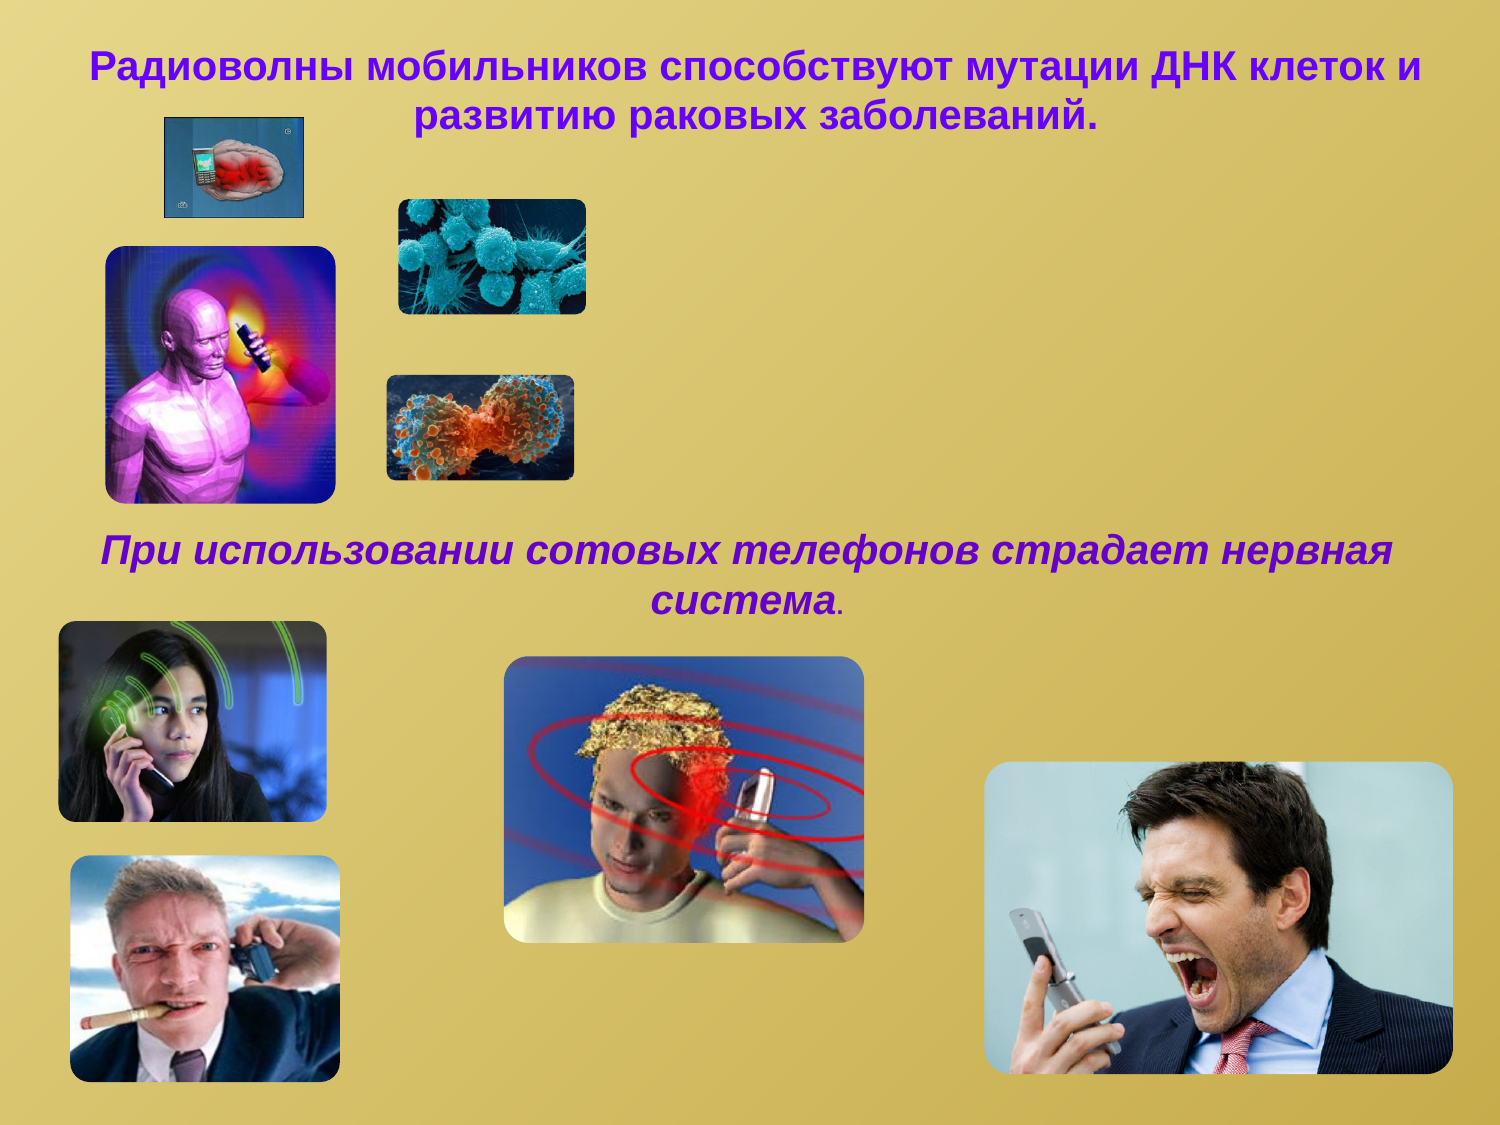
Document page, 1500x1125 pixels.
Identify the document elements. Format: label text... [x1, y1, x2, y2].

picture [58, 620, 327, 823]
picture [503, 656, 865, 944]
picture [163, 116, 304, 218]
picture [386, 374, 575, 481]
text_box При использовании сотовых телефонов страдает нервная система. [0, 515, 1495, 631]
picture [413, 304, 429, 315]
text_box Радиоволны мобильников способствуют мутации ДНК клеток и развитию раковых заболеваний. [29, 30, 1483, 146]
picture [984, 761, 1454, 1075]
picture [70, 855, 341, 1083]
picture [398, 198, 587, 315]
picture [105, 245, 336, 504]
